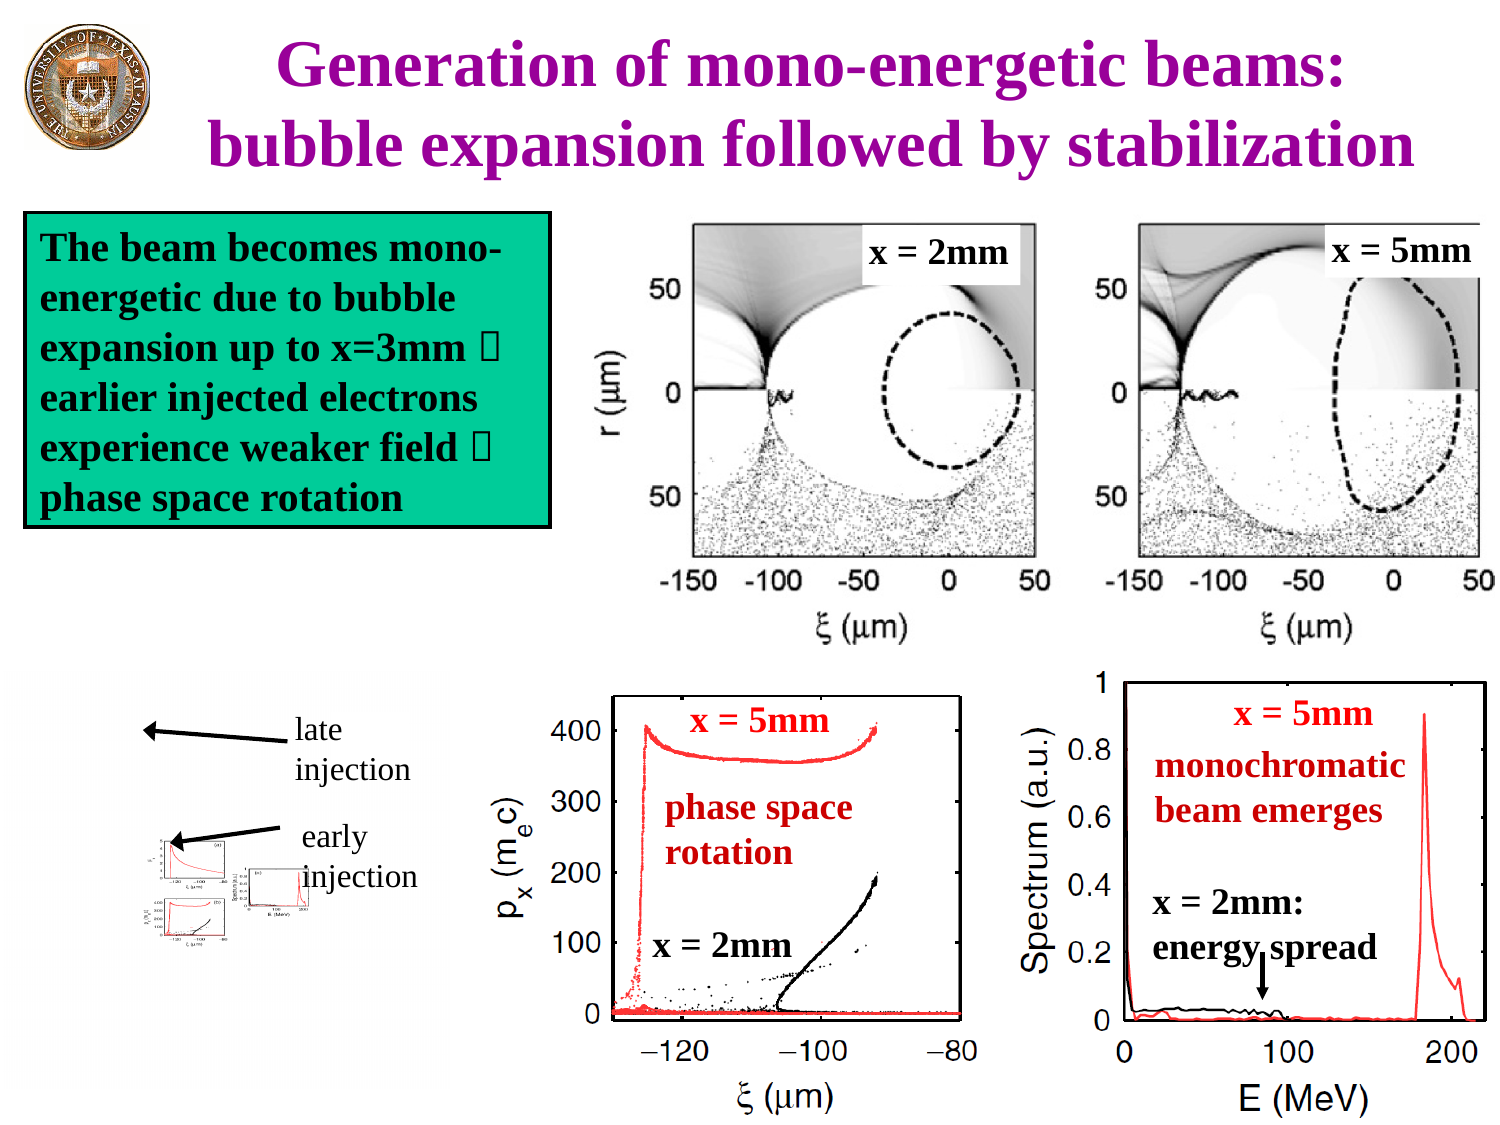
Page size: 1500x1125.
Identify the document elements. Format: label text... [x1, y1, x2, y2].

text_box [169, 827, 281, 844]
text_box The beam becomes mono-energetic due to bubble expansion up to x=3mm  earlier injected electrons experience weaker field  phase space rotation [24, 212, 550, 528]
picture [587, 212, 1500, 652]
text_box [142, 729, 288, 742]
picture [24, 24, 151, 151]
picture [2, 671, 451, 1089]
picture [487, 678, 988, 1125]
title Generation of mono-energetic beams: bubble expansion followed by stabilization [162, 24, 1463, 175]
picture [1012, 655, 1500, 1125]
